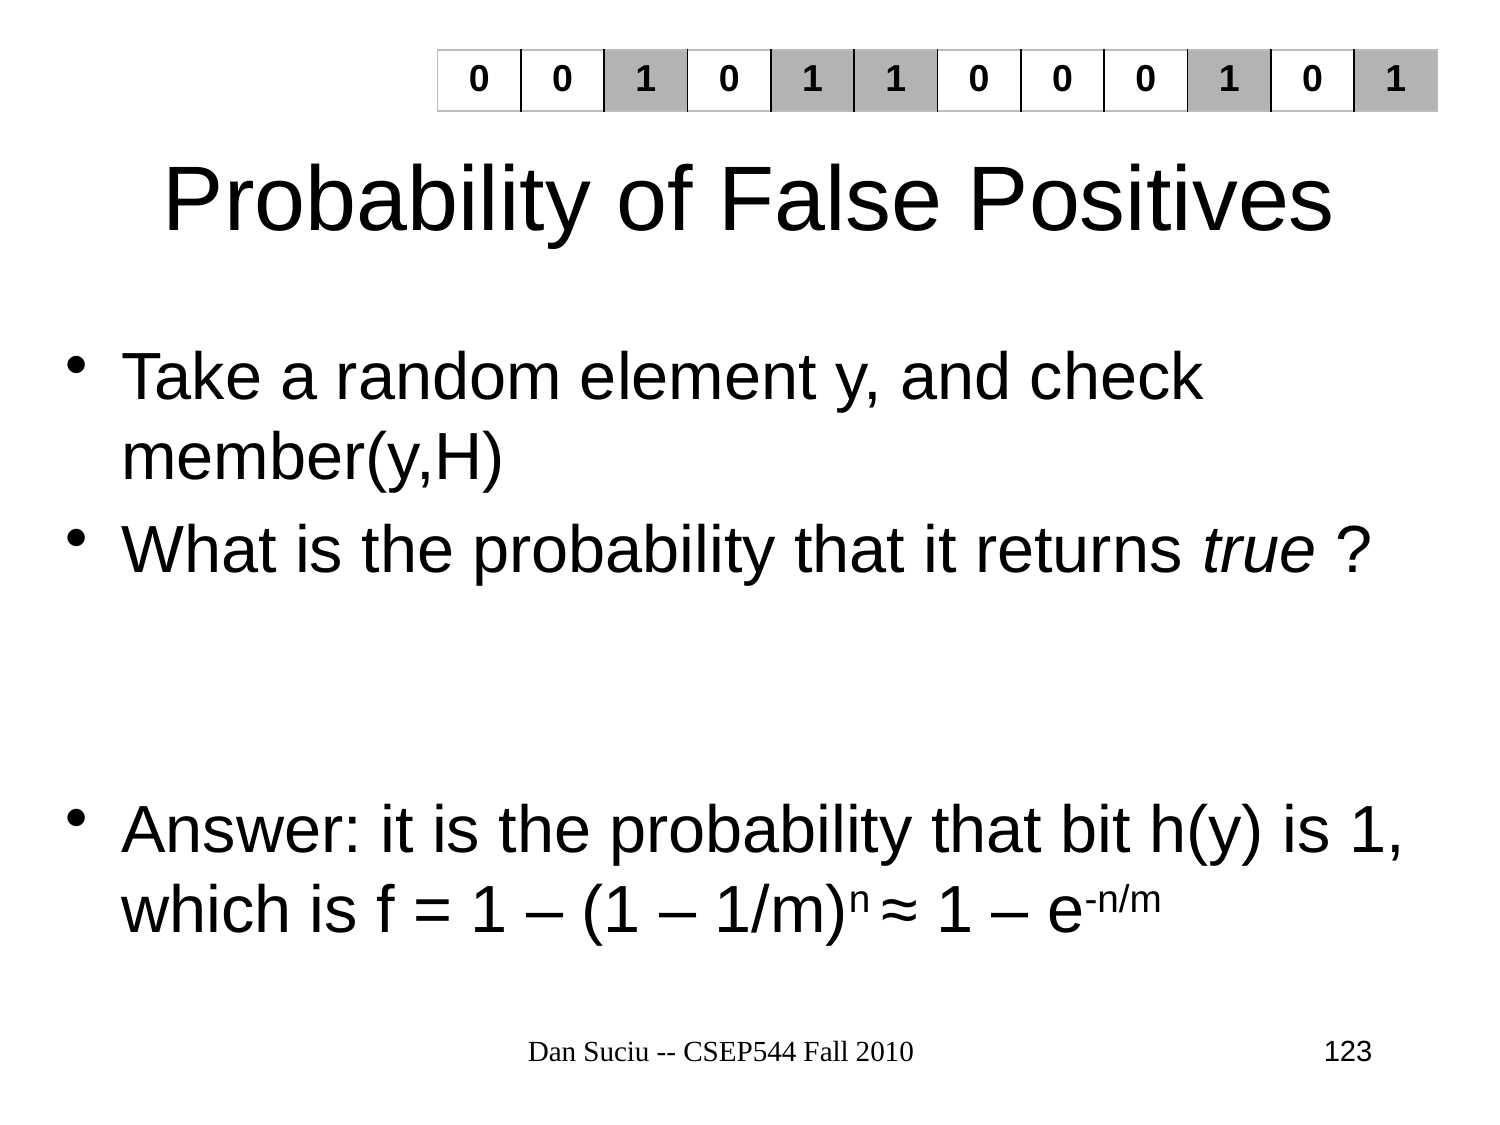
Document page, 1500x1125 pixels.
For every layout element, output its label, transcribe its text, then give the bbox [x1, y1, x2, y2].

table_header 0 [1022, 51, 1103, 110]
table_header 1 [605, 51, 687, 110]
footer Dan Suciu -- CSEP544 Fall 2010 [512, 1024, 988, 1101]
table_header 1 [772, 51, 853, 110]
table_header 0 [1105, 51, 1187, 110]
table_header 0 [522, 51, 603, 110]
table_header 0 [438, 51, 520, 110]
table_header 0 [938, 51, 1020, 110]
table_header 0 [1272, 51, 1353, 110]
table_header 1 [1355, 51, 1437, 110]
table_header 1 [855, 51, 937, 110]
list Take a random element y, and check member(y,H) What is the probability that it returns true ? Answer: it is the probability that bit h(y) is 1, which is f = 1 – (1 – 1/m)n ≈ 1 – e-n/m [49, 324, 1438, 1001]
title Probability of False Positives [112, 99, 1388, 288]
table_header 1 [1188, 51, 1270, 110]
table_header 0 [688, 51, 770, 110]
slide_number 123 [1074, 1024, 1388, 1101]
